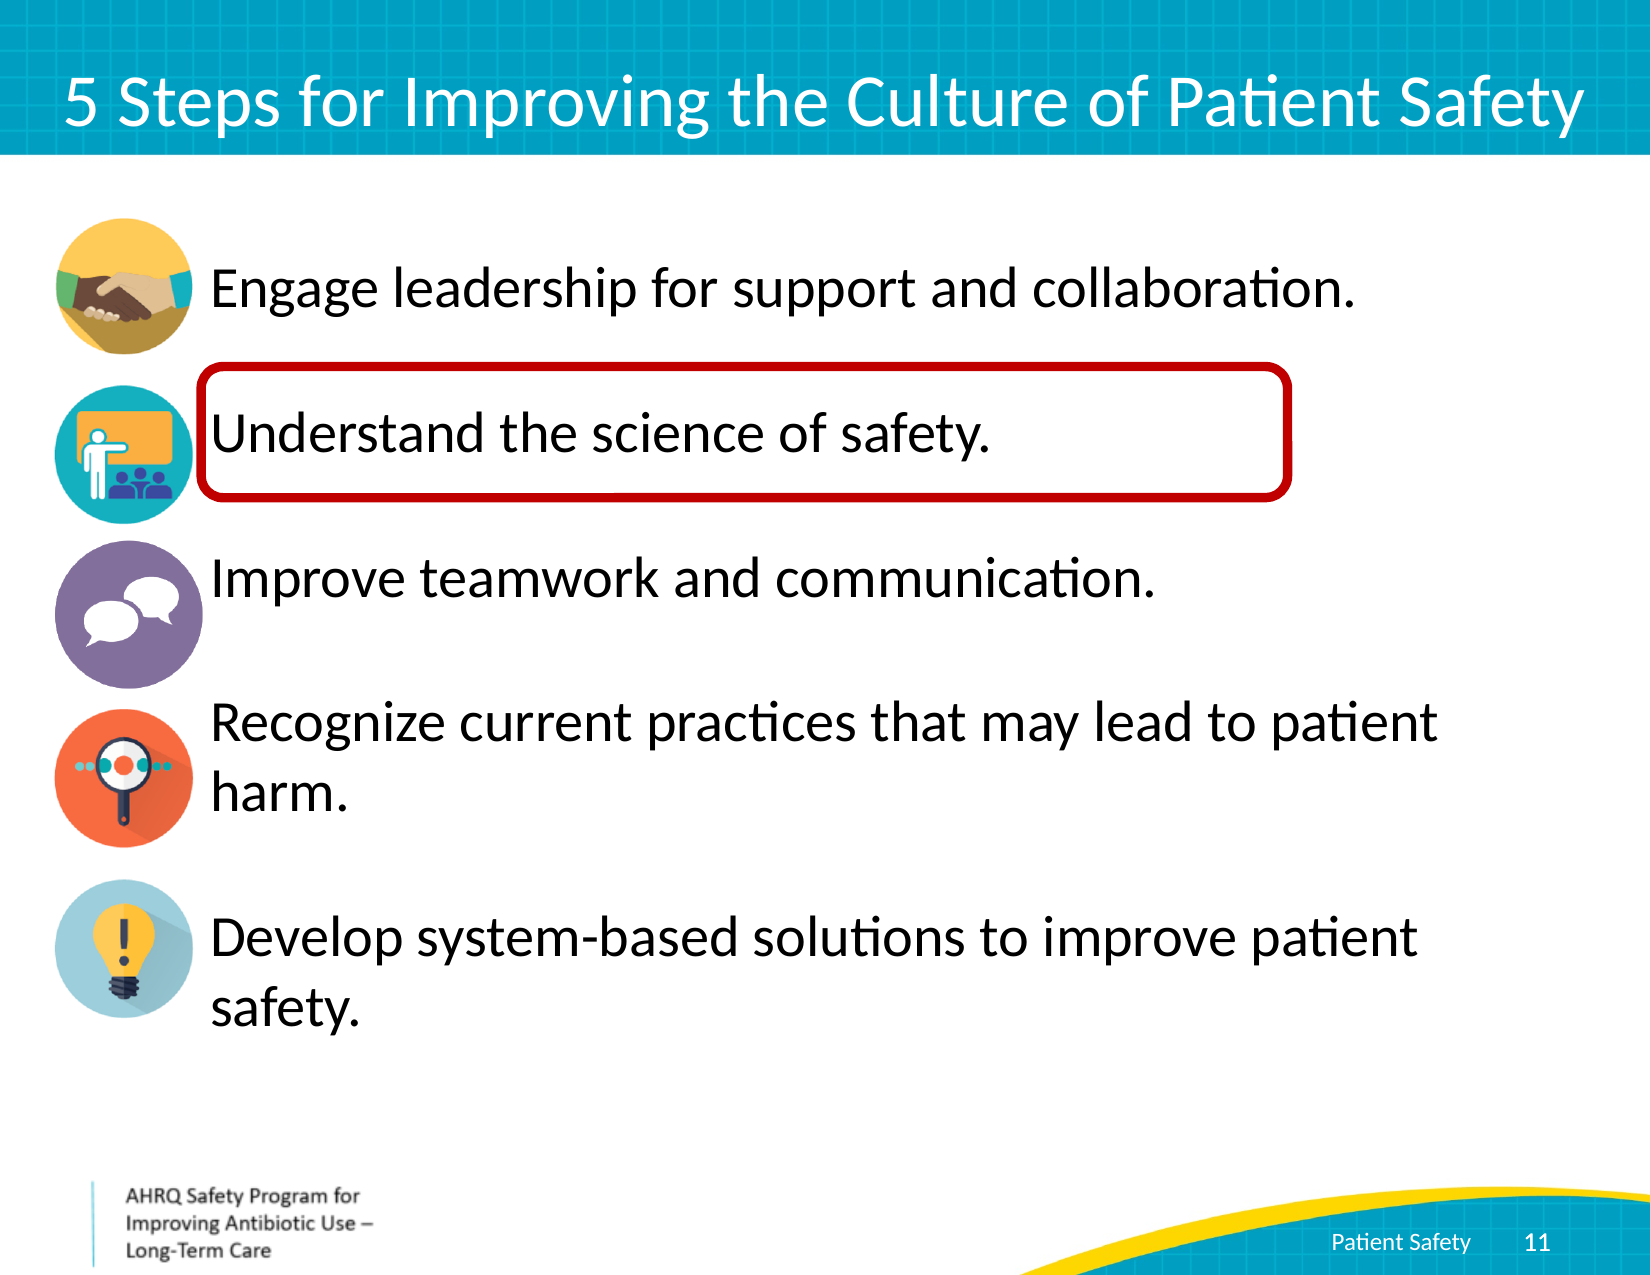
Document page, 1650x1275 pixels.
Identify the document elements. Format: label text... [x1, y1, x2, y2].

title 5 Steps for Improving the Culture of Patient Safety [0, 0, 1650, 150]
picture [0, 150, 1650, 1275]
text_box [214, 364, 1290, 500]
text_box 11 [1487, 1207, 1568, 1275]
list Engage leadership for support and collaboration. Understand the science of safety. Improve teamwork and communication. Recognize current practices that may lead to patient harm. Develop system-based solutions to improve patient safety. [130, 240, 1574, 1117]
